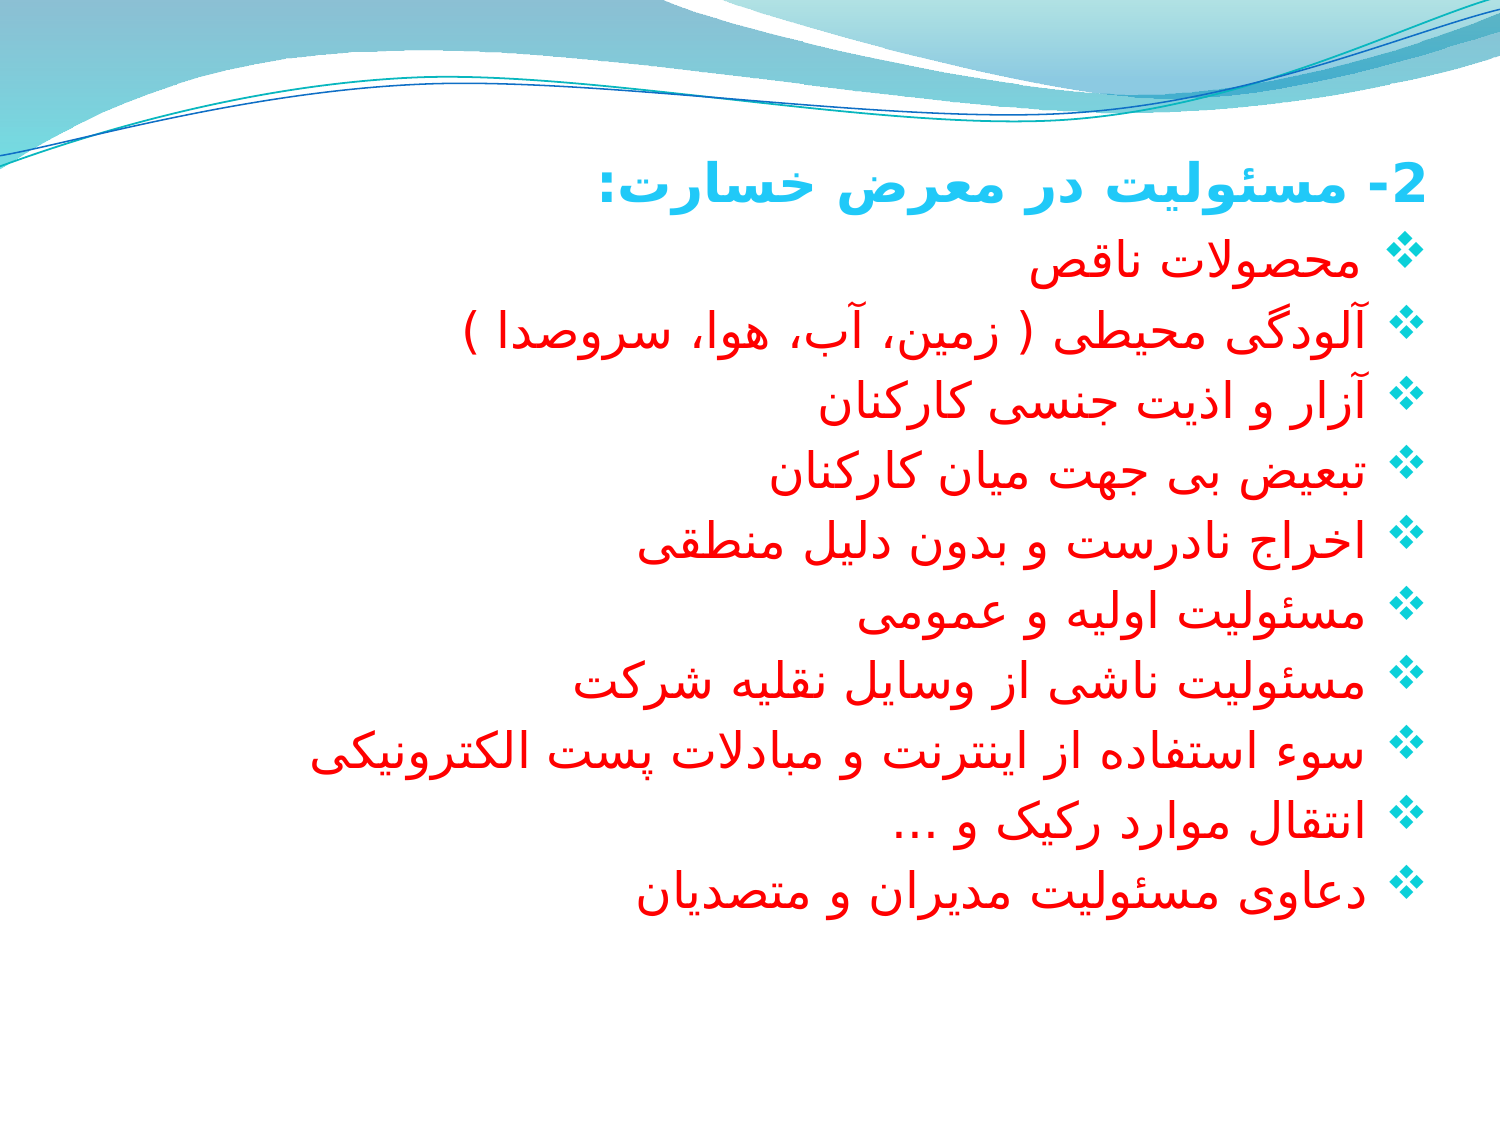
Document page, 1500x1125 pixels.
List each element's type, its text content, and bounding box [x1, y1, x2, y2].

list 2- مسئولیت در معرض خسارت: محصولات ناقص آلودگی محیطی ( زمین، آب، هوا، سروصدا ) آزار و اذیت جنسی کارکنان تبعیض بی جهت میان کارکنان اخراج نادرست و بدون دلیل منطقی مسئولیت اولیه و عمومی مسئولیت ناشی از وسایل نقلیه شرکت سوء استفاده از اینترنت و مبادلات پست الکترونیکی انتقال موارد رکیک و ... دعاوی مسئولیت مدیران و متصدیان [93, 140, 1444, 1043]
